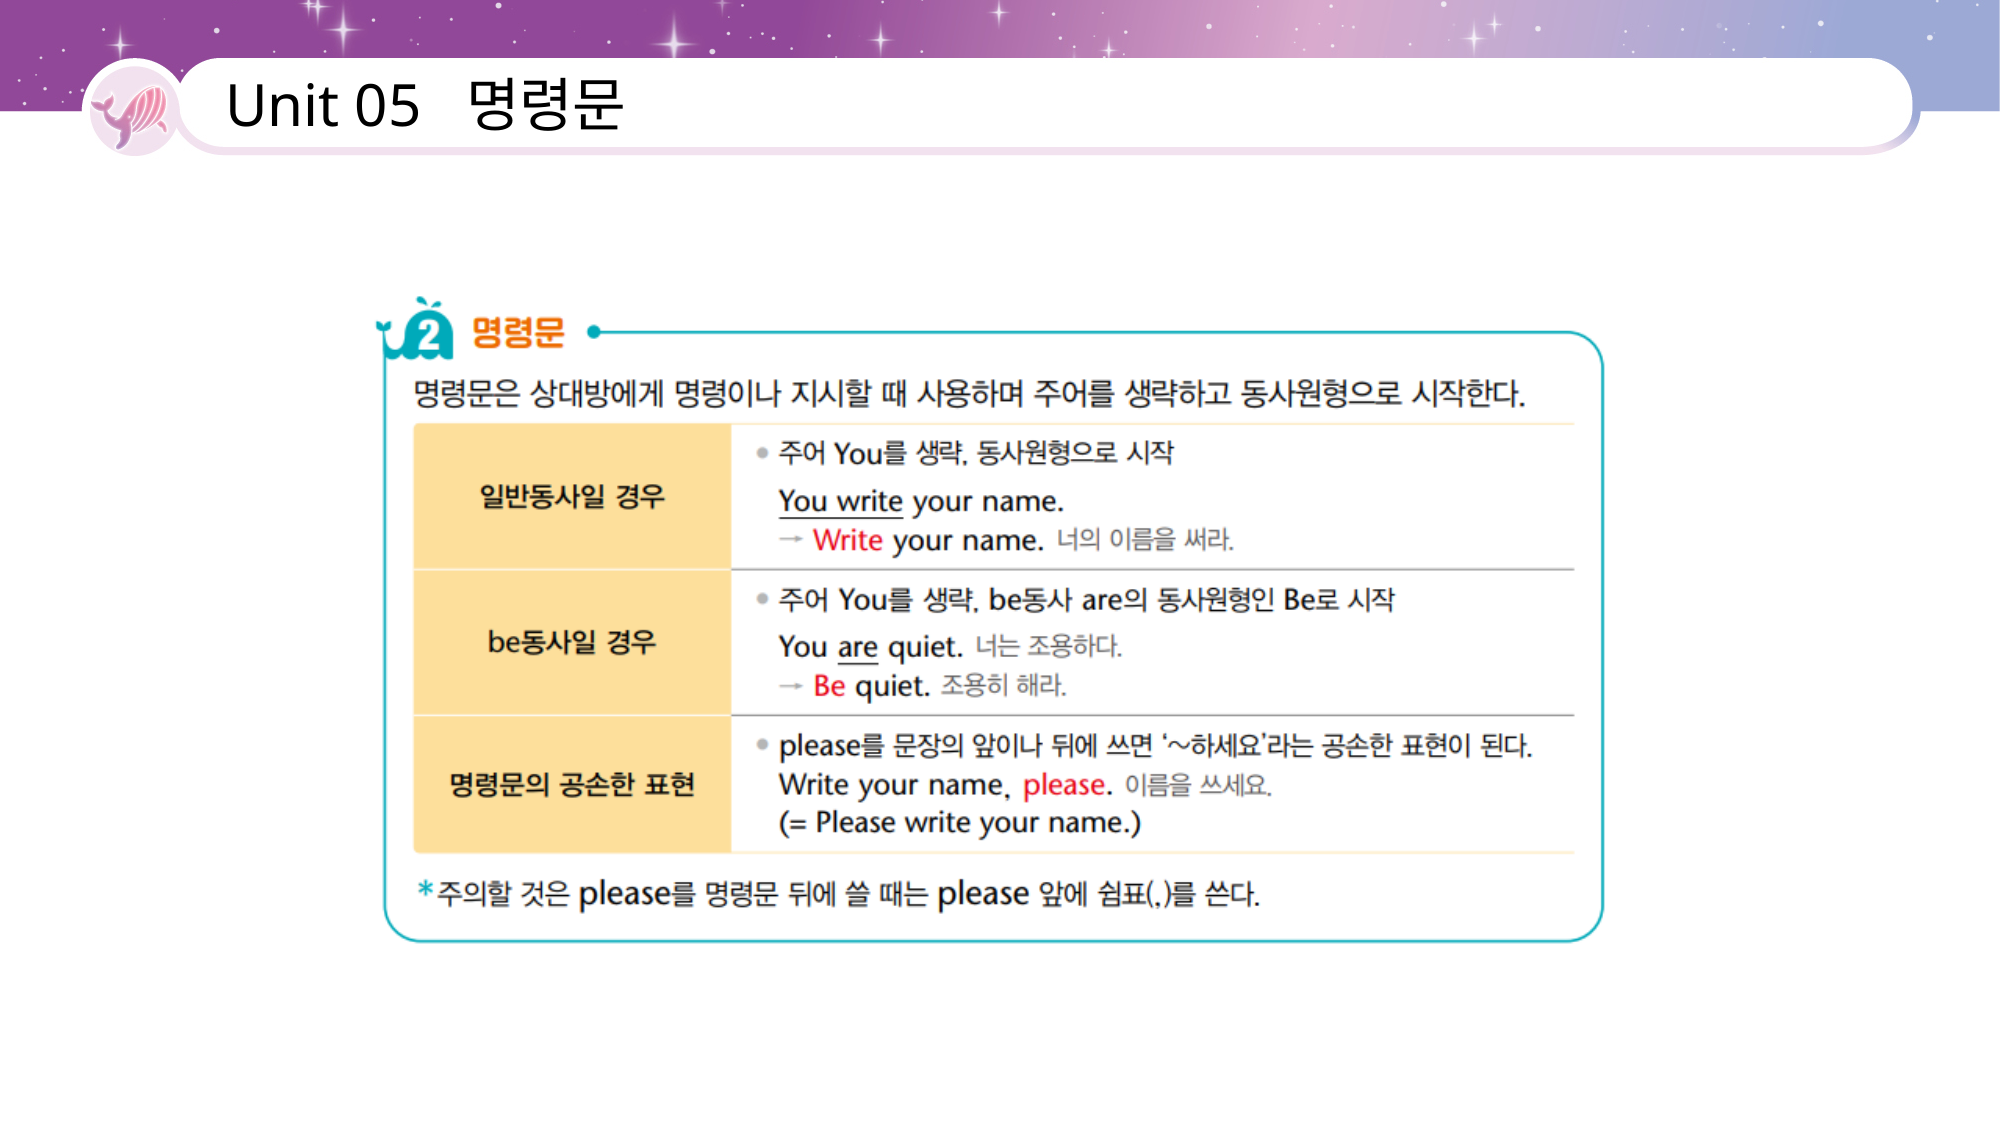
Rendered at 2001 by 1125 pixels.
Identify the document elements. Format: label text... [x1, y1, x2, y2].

title Unit 05 명령문 [210, 54, 1915, 162]
picture [0, 0, 2000, 1125]
